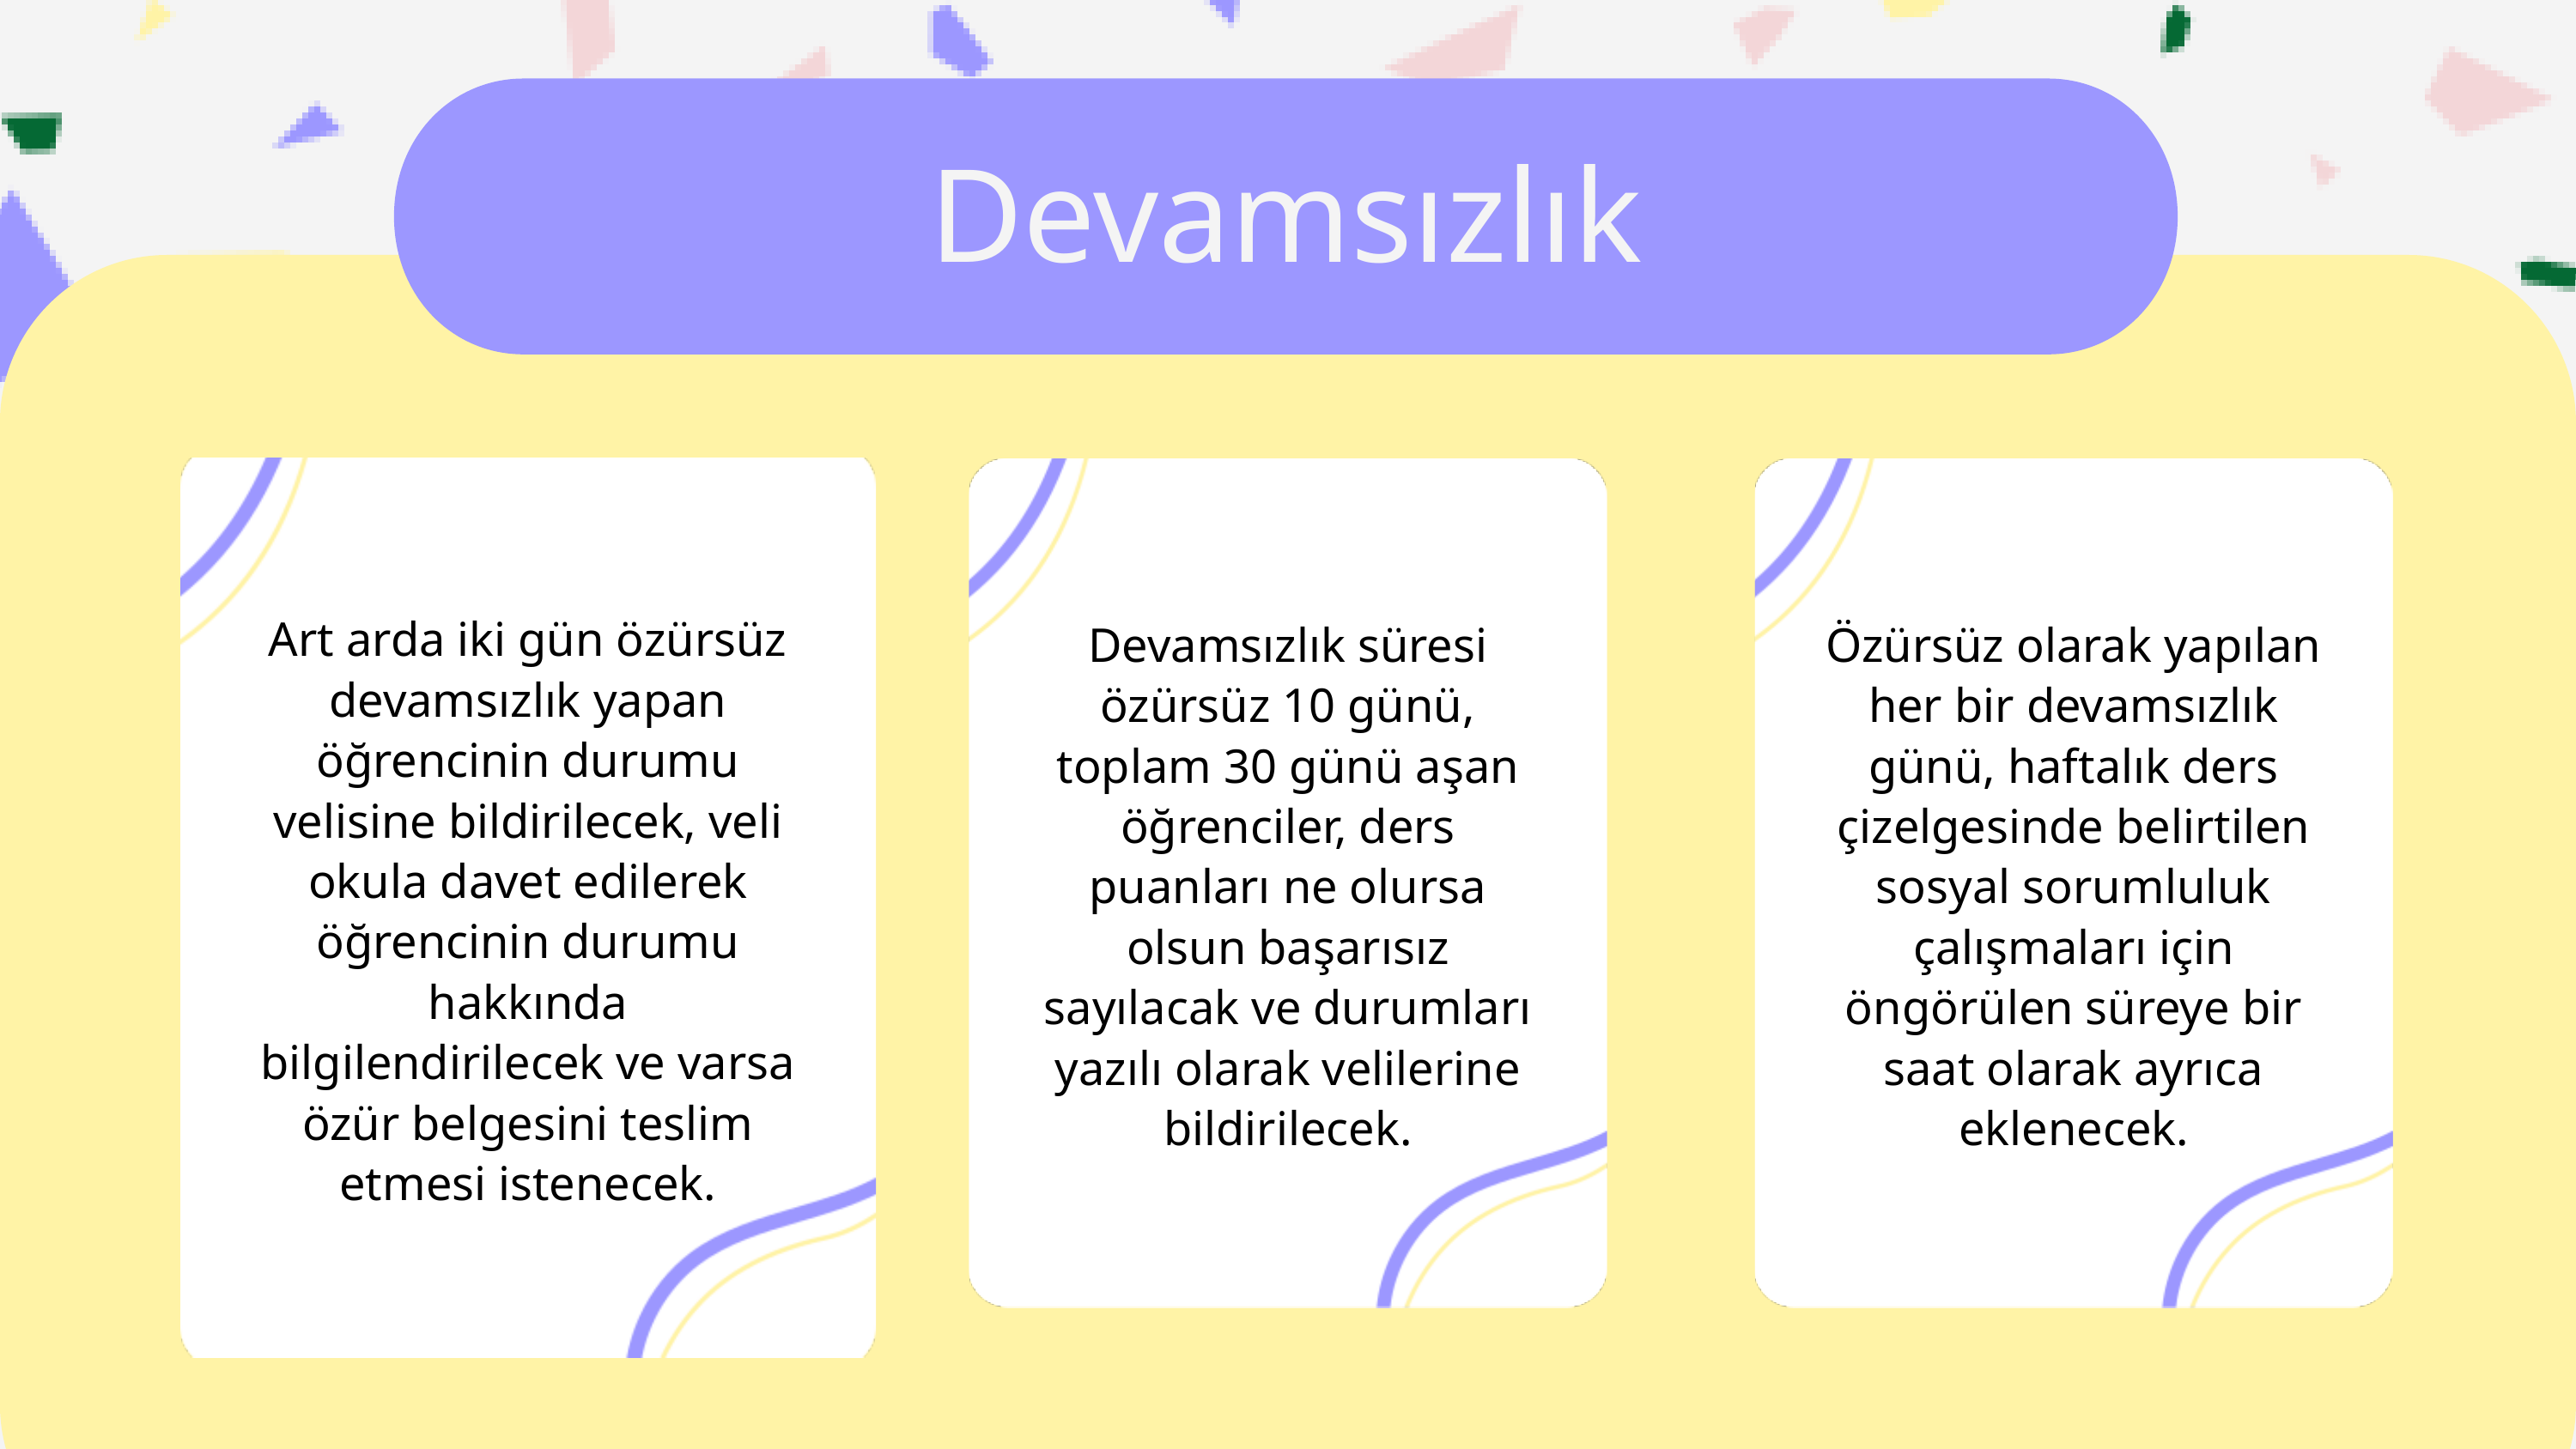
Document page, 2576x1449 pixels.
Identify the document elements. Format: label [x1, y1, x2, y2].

text_box [1754, 458, 2393, 1308]
text_box [0, 254, 2576, 1449]
text_box [0, 0, 2576, 254]
text_box [969, 458, 1607, 1308]
text_box [179, 458, 877, 1359]
text_box [393, 78, 2178, 355]
